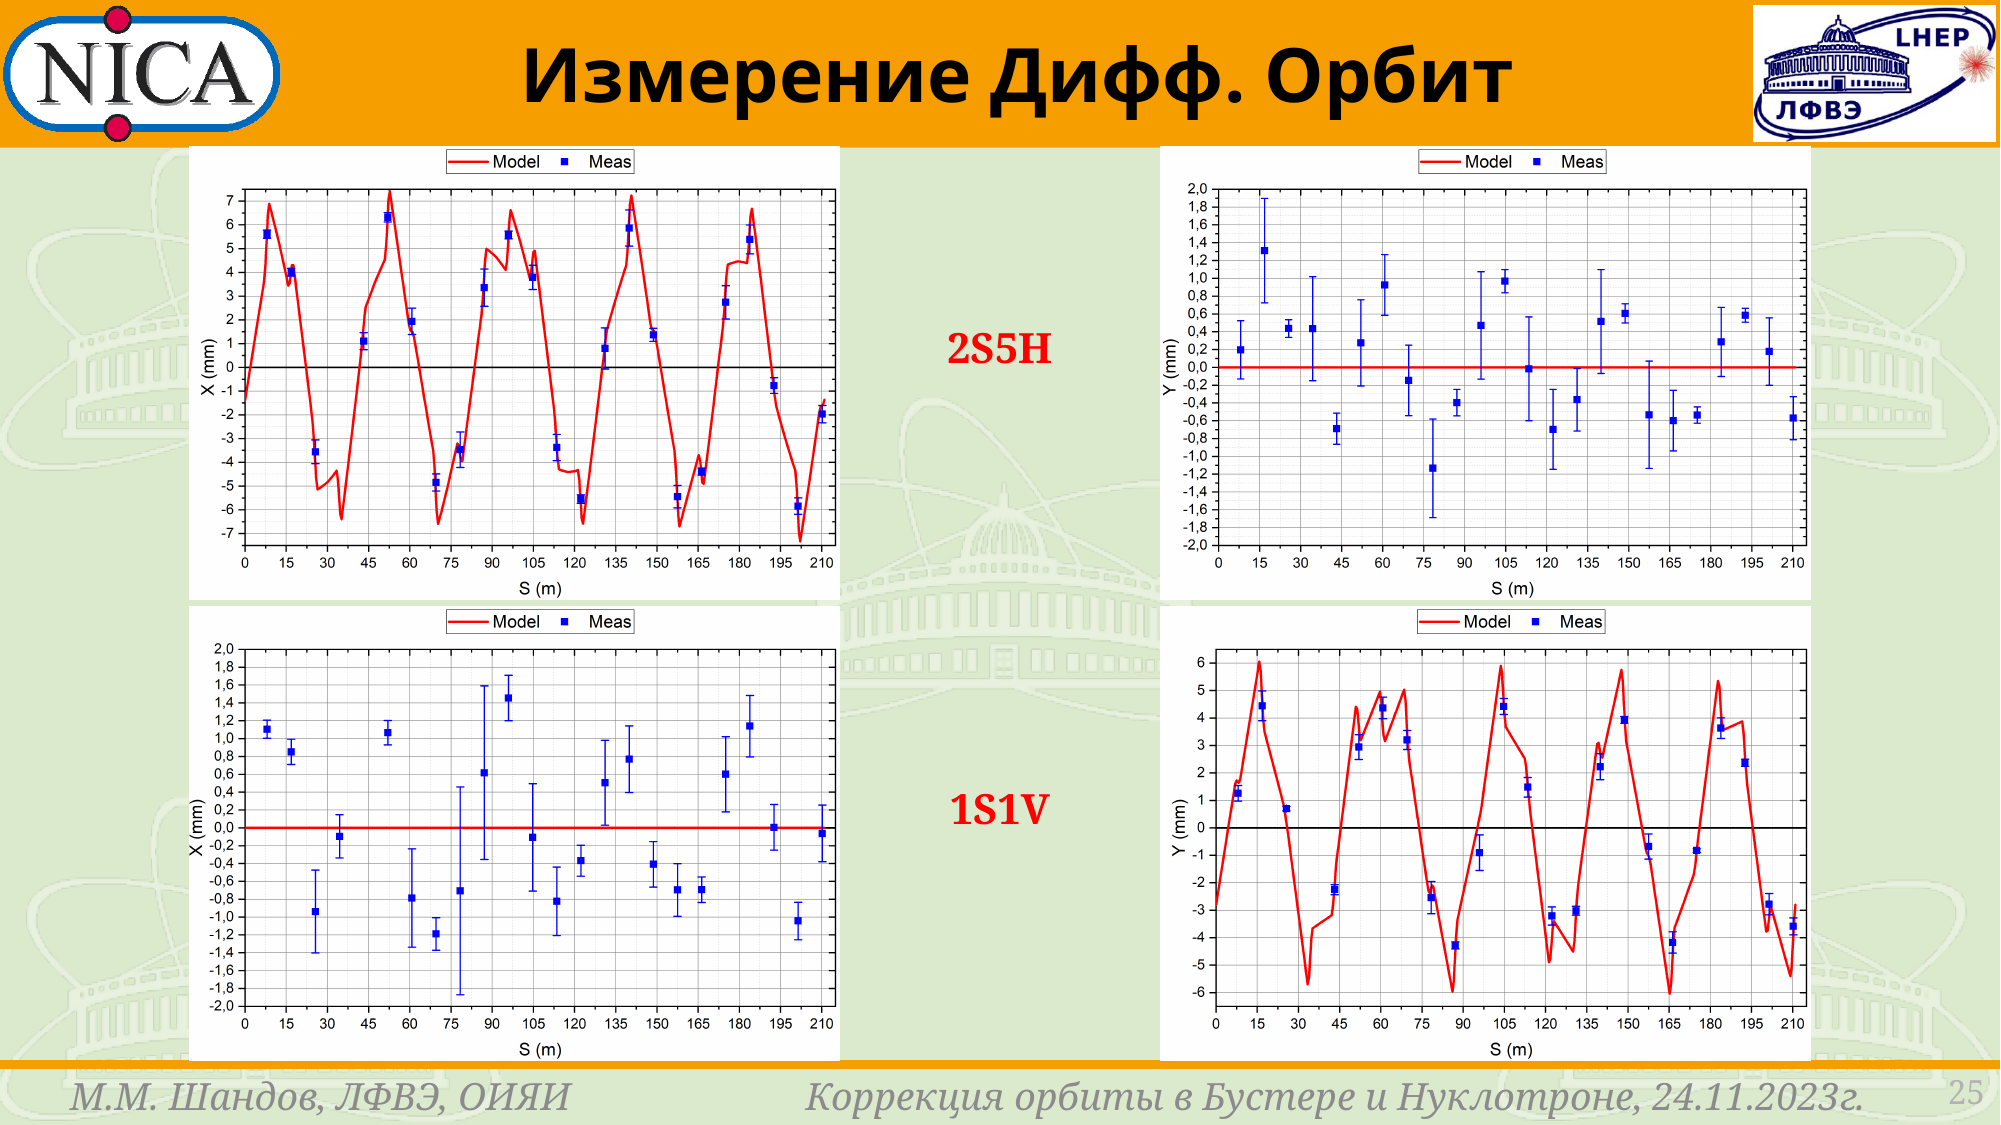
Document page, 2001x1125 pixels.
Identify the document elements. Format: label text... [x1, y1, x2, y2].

picture [0, 0, 283, 148]
picture [1753, 5, 1996, 142]
slide_number М.М. Шандов, ЛФВЭ, ОИЯИ [54, 1065, 791, 1125]
slide_number 25 [1917, 1064, 2000, 1125]
footer Коррекция орбиты в Бустере и Нуклотроне, 24.11.2023г. [791, 1065, 1917, 1125]
text_box Измерение Дифф. Орбит [283, 20, 1753, 126]
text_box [189, 606, 1811, 1061]
text_box [283, 0, 2000, 149]
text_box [189, 146, 1811, 600]
